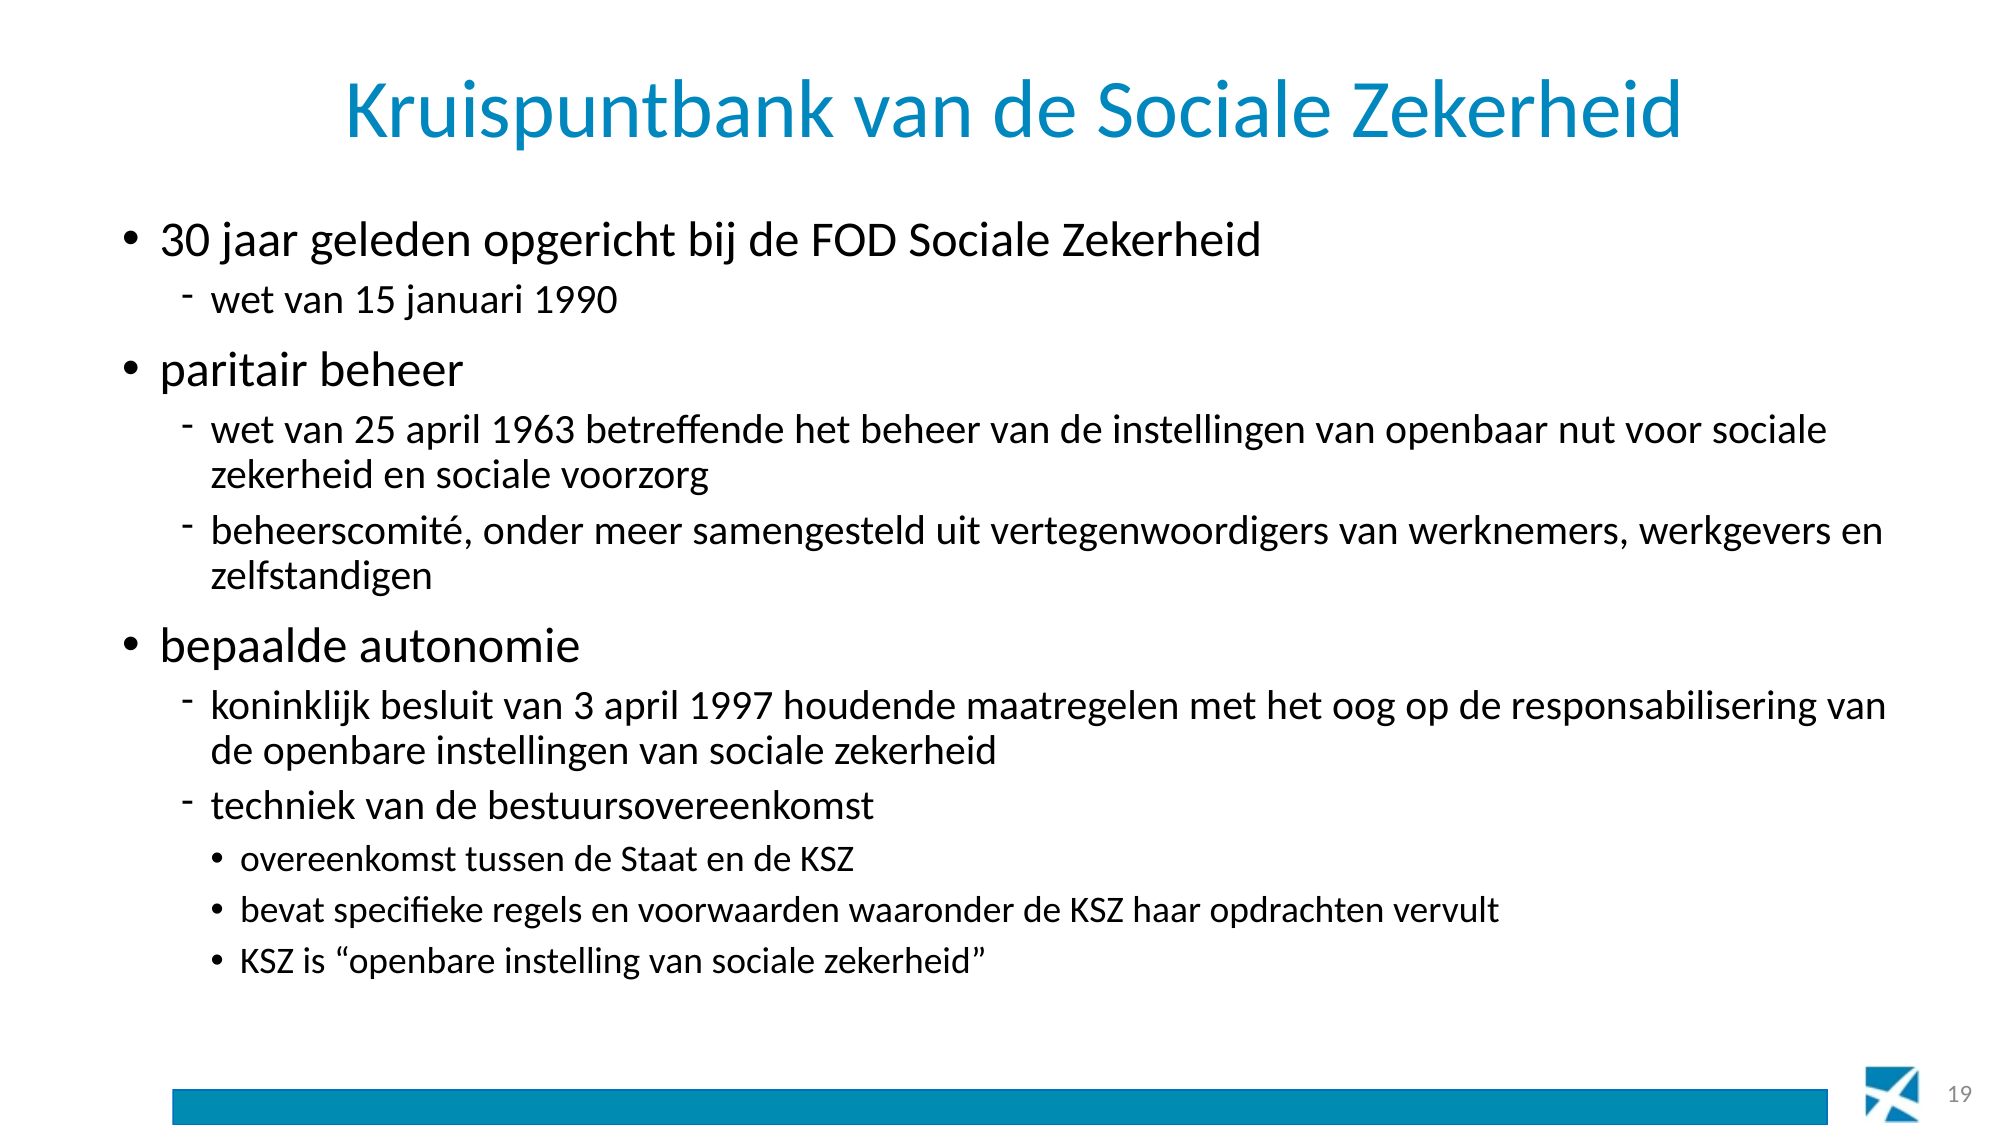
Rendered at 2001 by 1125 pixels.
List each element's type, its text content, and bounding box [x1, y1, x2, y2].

title Kruispuntbank van de Sociale Zekerheid [107, 42, 1924, 178]
picture [1863, 1064, 1924, 1123]
list 30 jaar geleden opgericht bij de FOD Sociale Zekerheid wet van 15 januari 1990 paritair beheer wet van 25 april 1963 betreffende het beheer van de instellingen van openbaar nut voor sociale zekerheid en sociale voorzorg beheerscomité, onder meer samengesteld uit vertegenwoordigers van werknemers, werkgevers en zelfstandigen bepaalde autonomie koninklijk besluit van 3 april 1997 houdende maatregelen met het oog op de responsabilisering van de openbare instellingen van sociale zekerheid techniek van de bestuursovereenkomst overeenkomst tussen de Staat en de KSZ bevat specifieke regels en voorwaarden waaronder de KSZ haar opdrachten vervult KSZ is “openbare instelling van sociale zekerheid” [107, 205, 1924, 1063]
